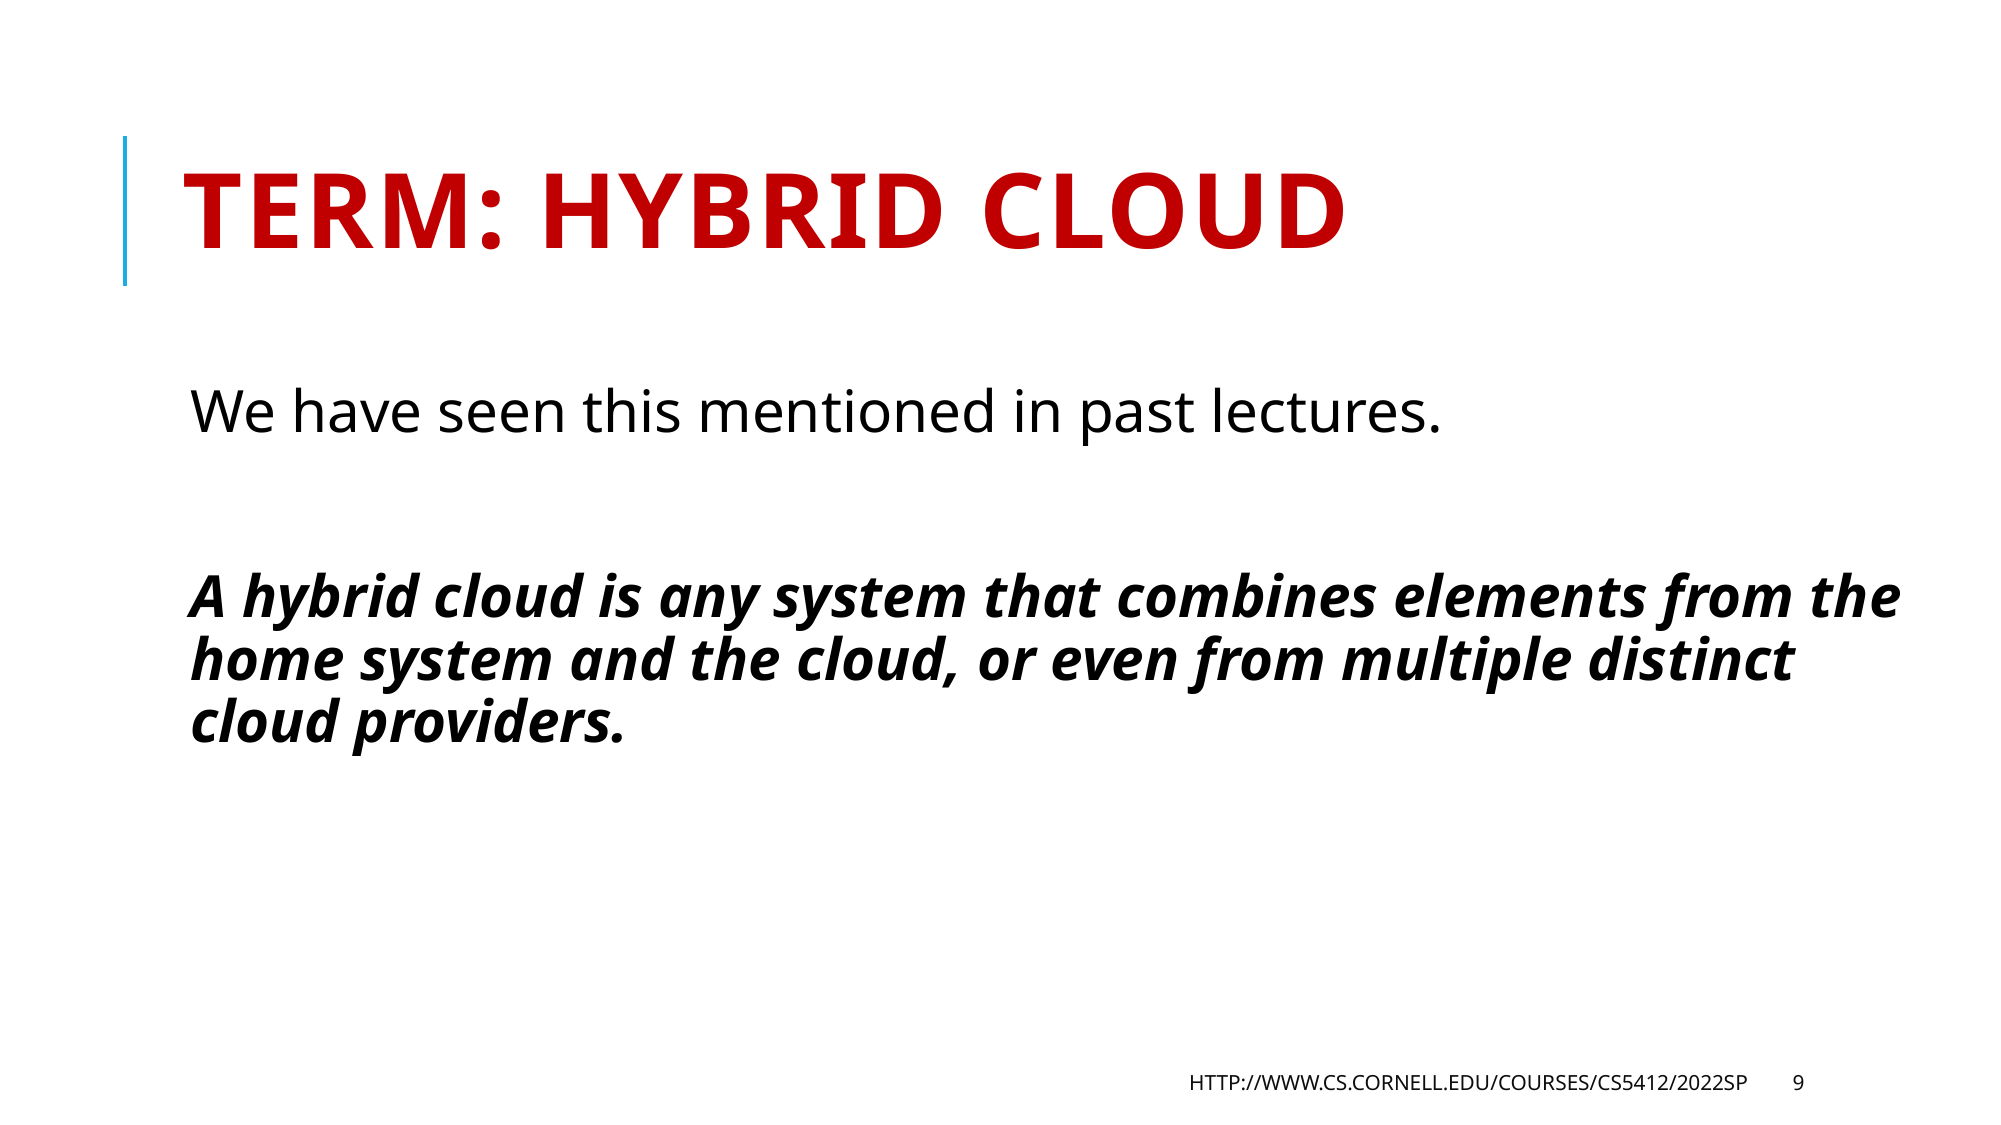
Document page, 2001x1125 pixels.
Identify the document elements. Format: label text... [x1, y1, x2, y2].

title Term: Hybrid cloud [168, 96, 1938, 342]
footer http://www.cs.cornell.edu/courses/cs5412/2022sp [794, 1061, 1763, 1107]
list We have seen this mentioned in past lectures. A hybrid cloud is any system that combines elements from the home system and the cloud, or even from multiple distinct cloud providers. [168, 375, 1938, 1035]
slide_number 9 [1777, 1061, 1938, 1107]
